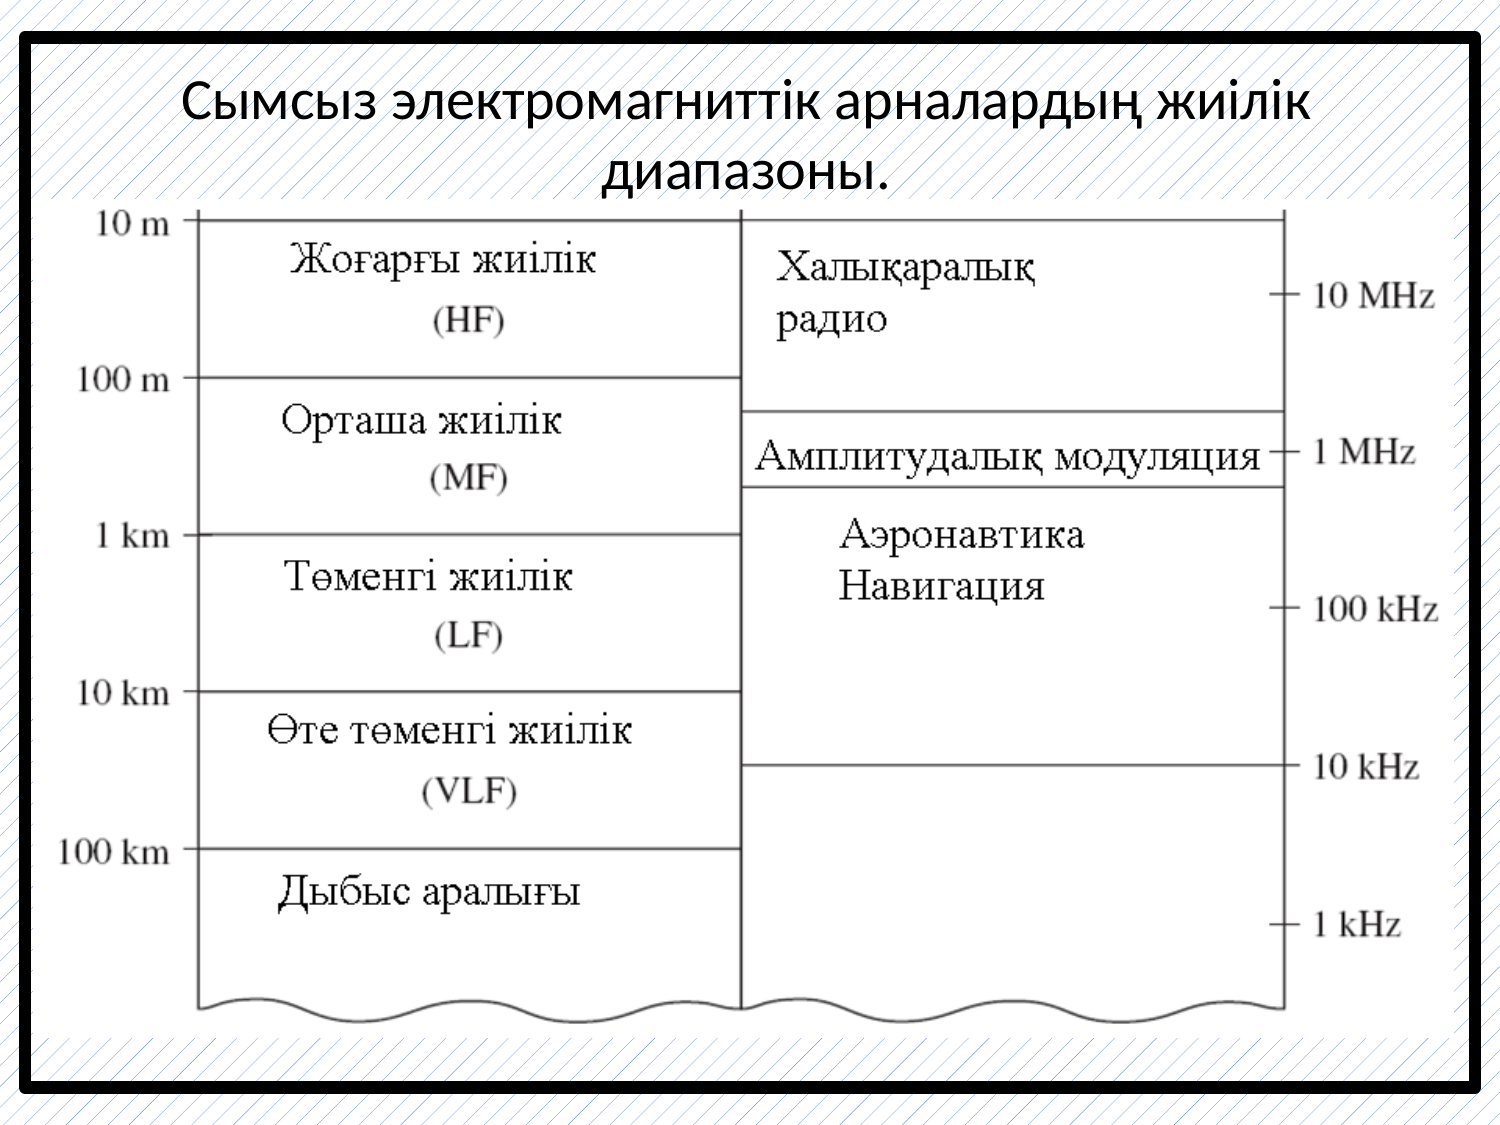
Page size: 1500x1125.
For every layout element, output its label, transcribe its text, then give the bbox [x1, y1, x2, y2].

picture [32, 199, 1454, 1038]
text_box Сымсыз электромагниттік арналардың жиілік диапазоны. [39, 53, 1454, 199]
text_box [23, 35, 1477, 1089]
